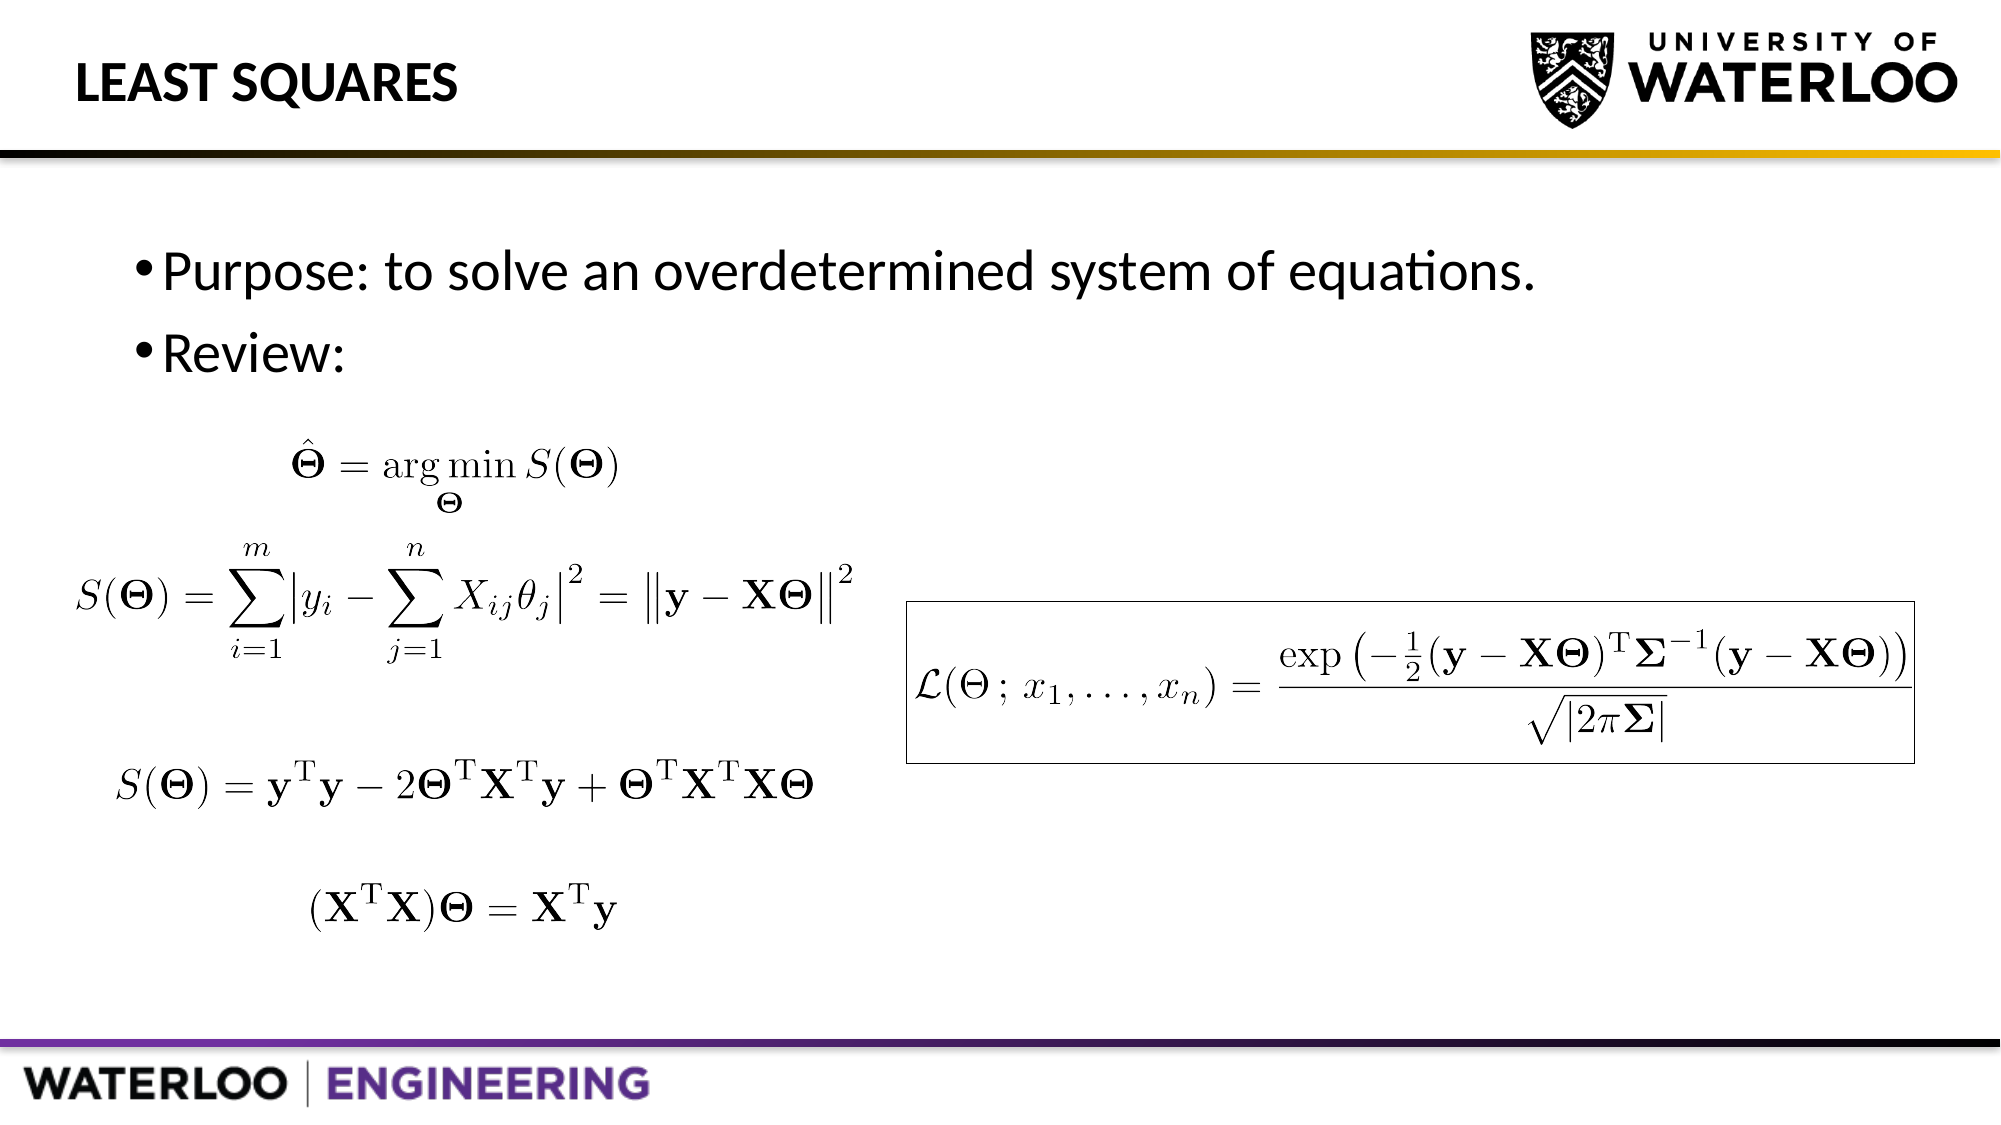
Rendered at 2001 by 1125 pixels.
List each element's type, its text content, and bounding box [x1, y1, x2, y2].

title Least Squares [60, 7, 1060, 150]
picture [1448, 0, 2001, 199]
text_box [76, 437, 852, 932]
picture [7, 1046, 659, 1111]
picture [906, 601, 1916, 764]
list Purpose: to solve an overdetermined system of equations. Review: [118, 224, 1870, 926]
